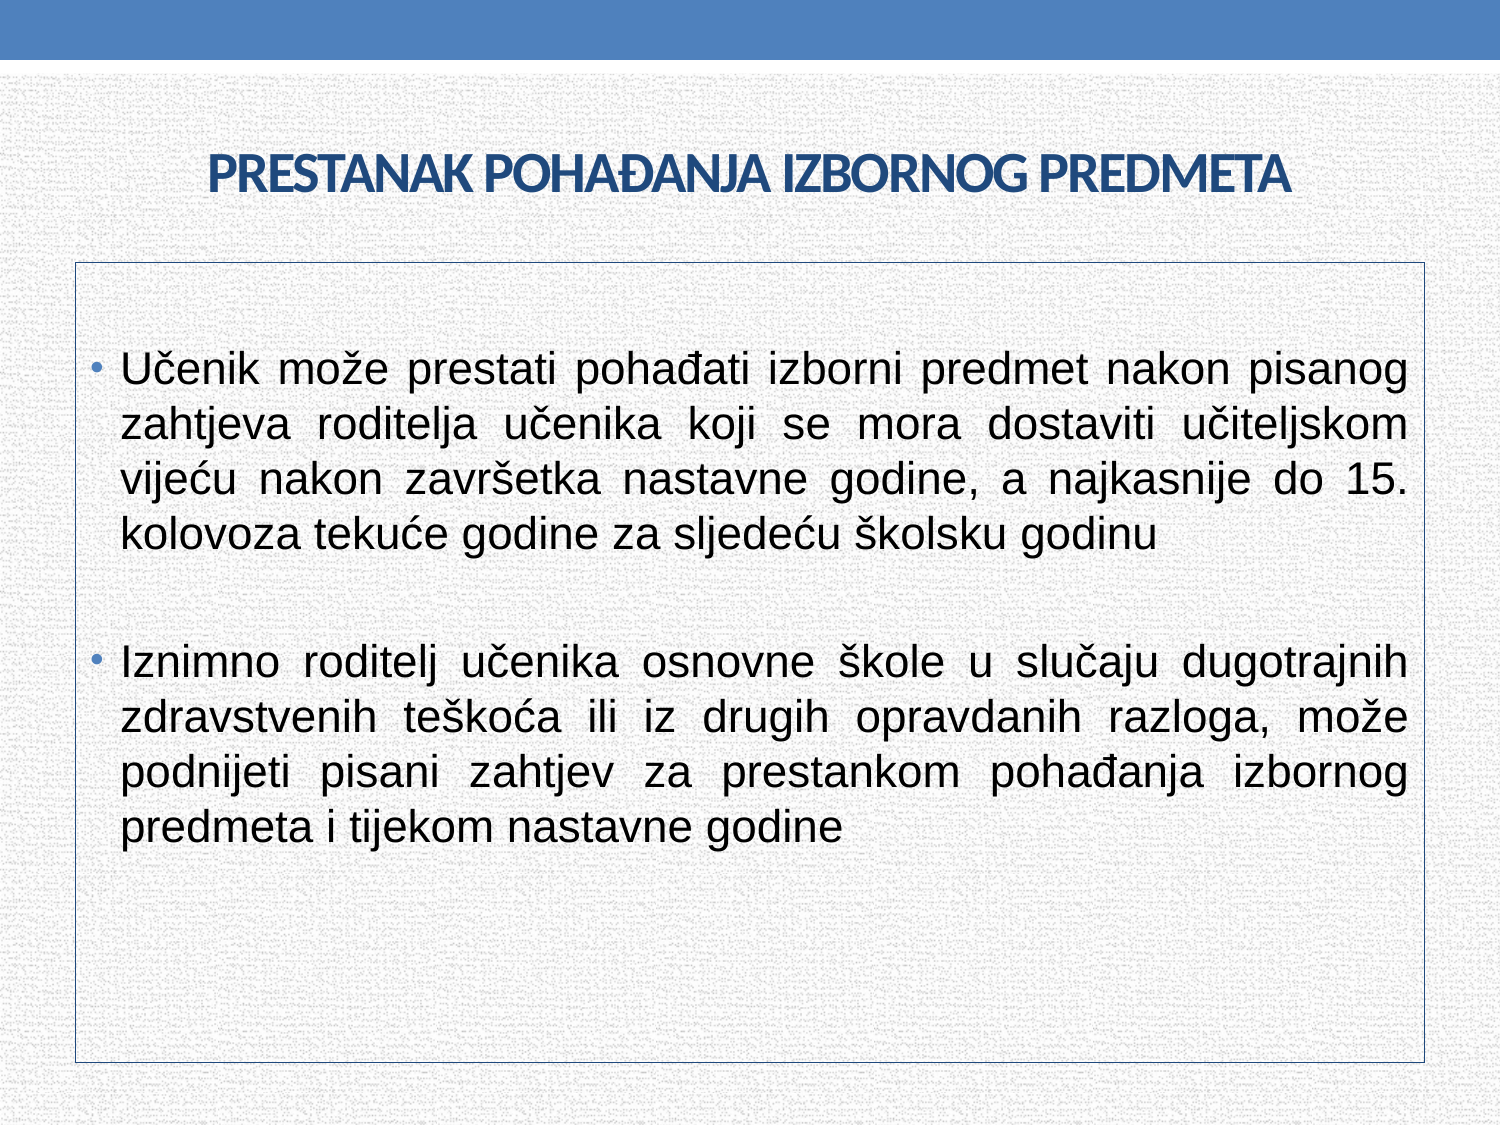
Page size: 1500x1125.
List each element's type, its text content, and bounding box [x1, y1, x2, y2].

list Učenik može prestati pohađati izborni predmet nakon pisanog zahtjeva roditelja učenika koji se mora dostaviti učiteljskom vijeću nakon završetka nastavne godine, a najkasnije do 15. kolovoza tekuće godine za sljedeću školsku godinu Iznimno roditelj učenika osnovne škole u slučaju dugotrajnih zdravstvenih teškoća ili iz drugih opravdanih razloga, može podnijeti pisani zahtjev za prestankom pohađanja izbornog predmeta i tijekom nastavne godine [75, 262, 1425, 1063]
title PRESTANAK POHAĐANJA IZBORNOG PREDMETA [75, 87, 1425, 250]
